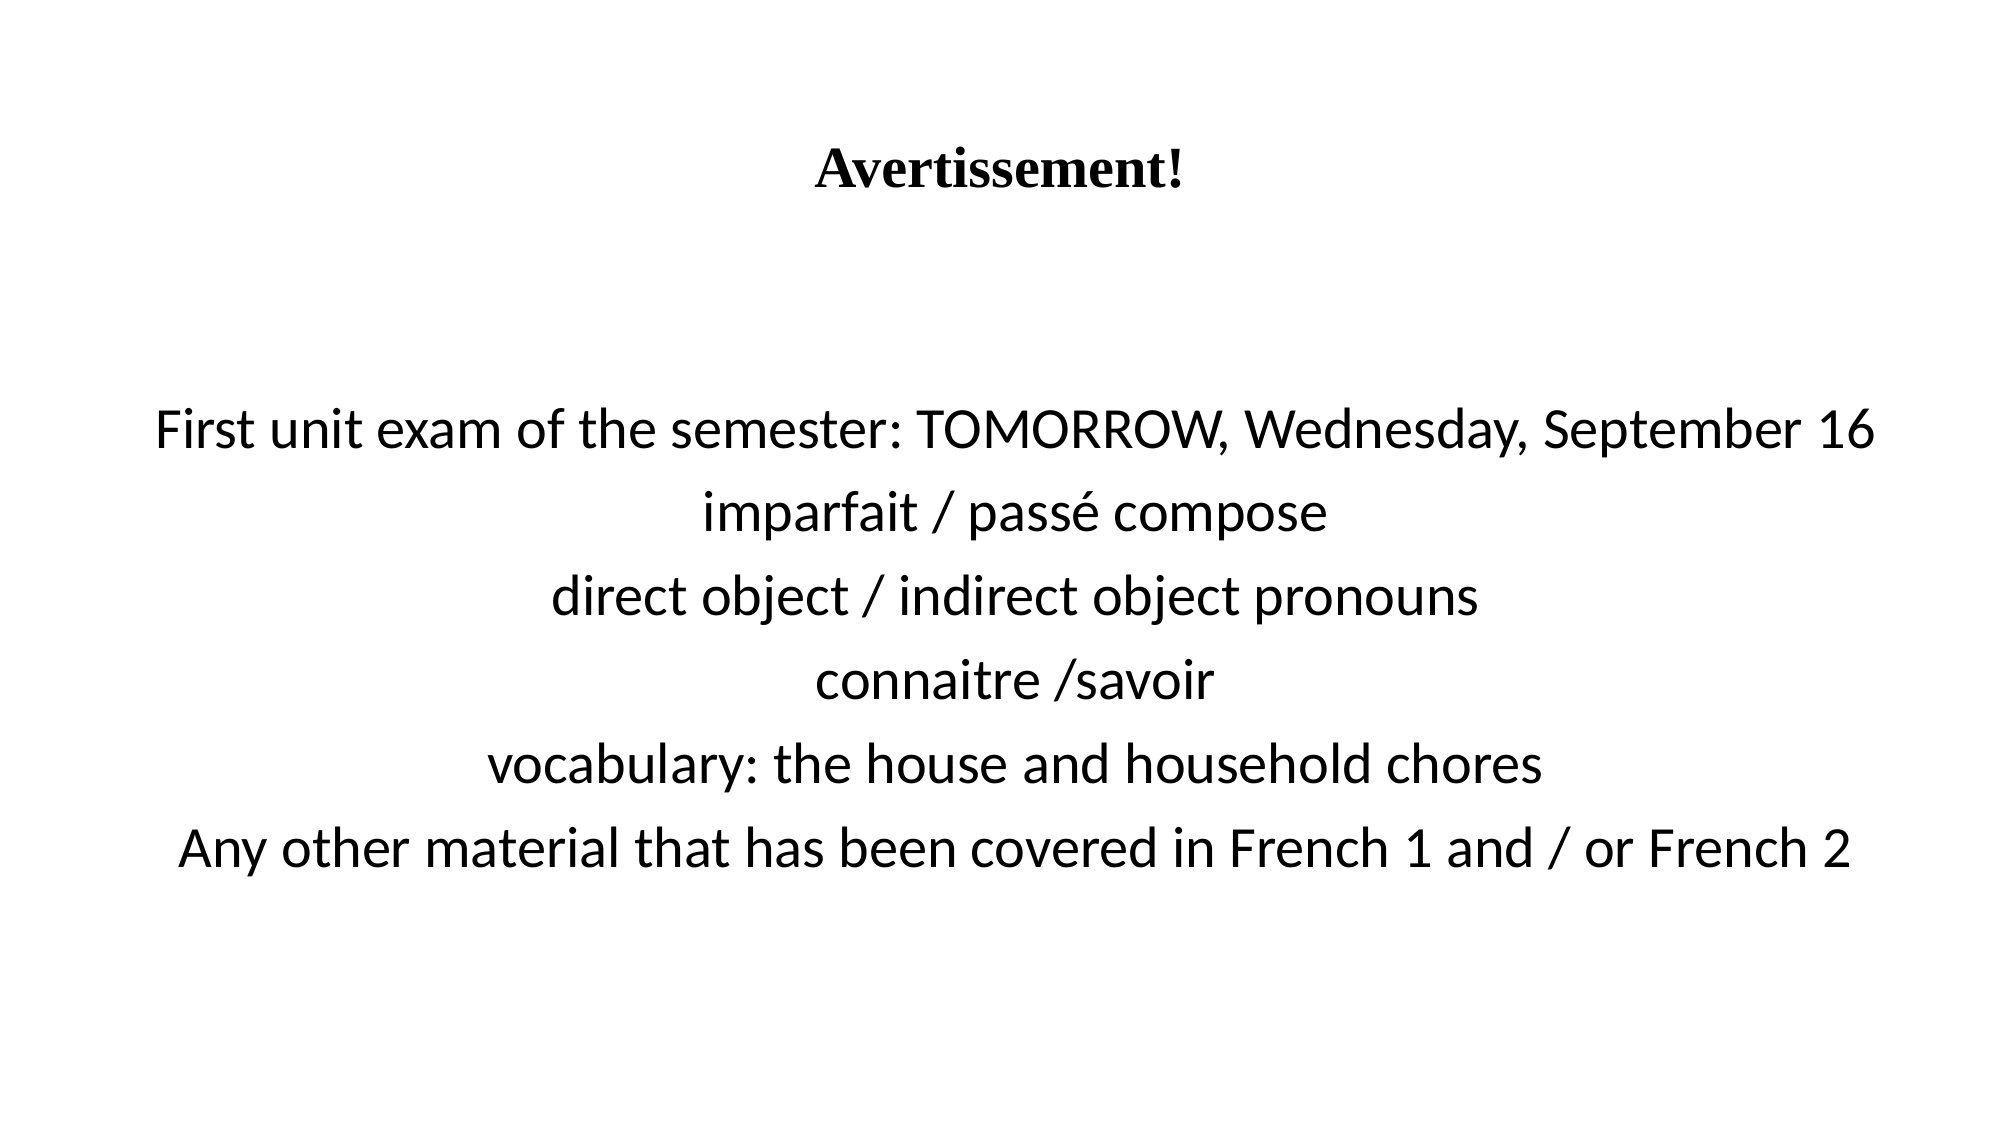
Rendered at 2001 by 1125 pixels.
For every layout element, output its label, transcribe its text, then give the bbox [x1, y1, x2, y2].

list First unit exam of the semester: TOMORROW, Wednesday, September 16 imparfait / passé compose direct object / indirect object pronouns connaitre /savoir vocabulary: the house and household chores Any other material that has been covered in French 1 and / or French 2 [137, 299, 1894, 1014]
title Avertissement! [137, 59, 1863, 278]
